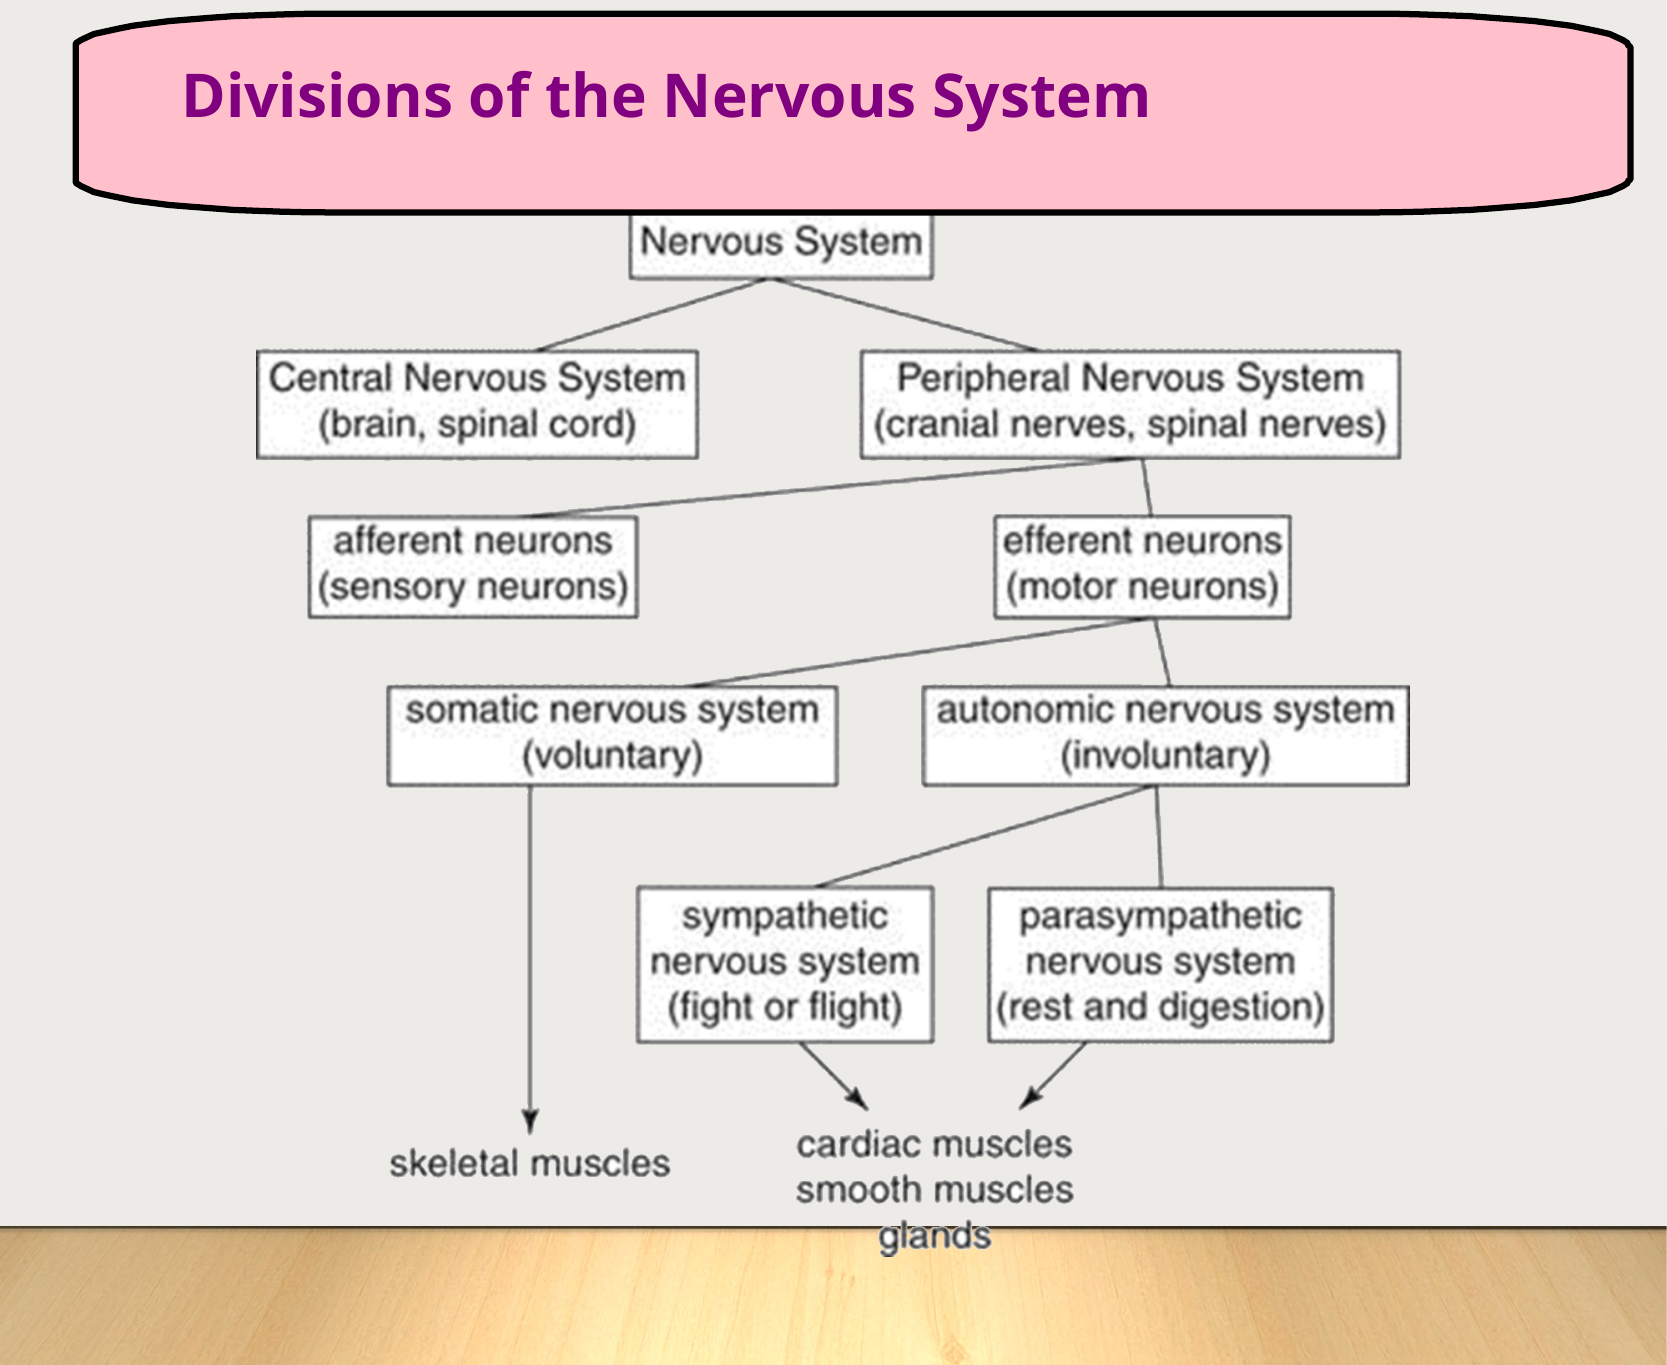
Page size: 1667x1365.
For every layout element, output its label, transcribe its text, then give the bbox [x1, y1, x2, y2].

picture [0, 205, 1667, 1365]
text_box Divisions of the Nervous System [166, 50, 1624, 138]
text_box [74, 12, 1632, 214]
